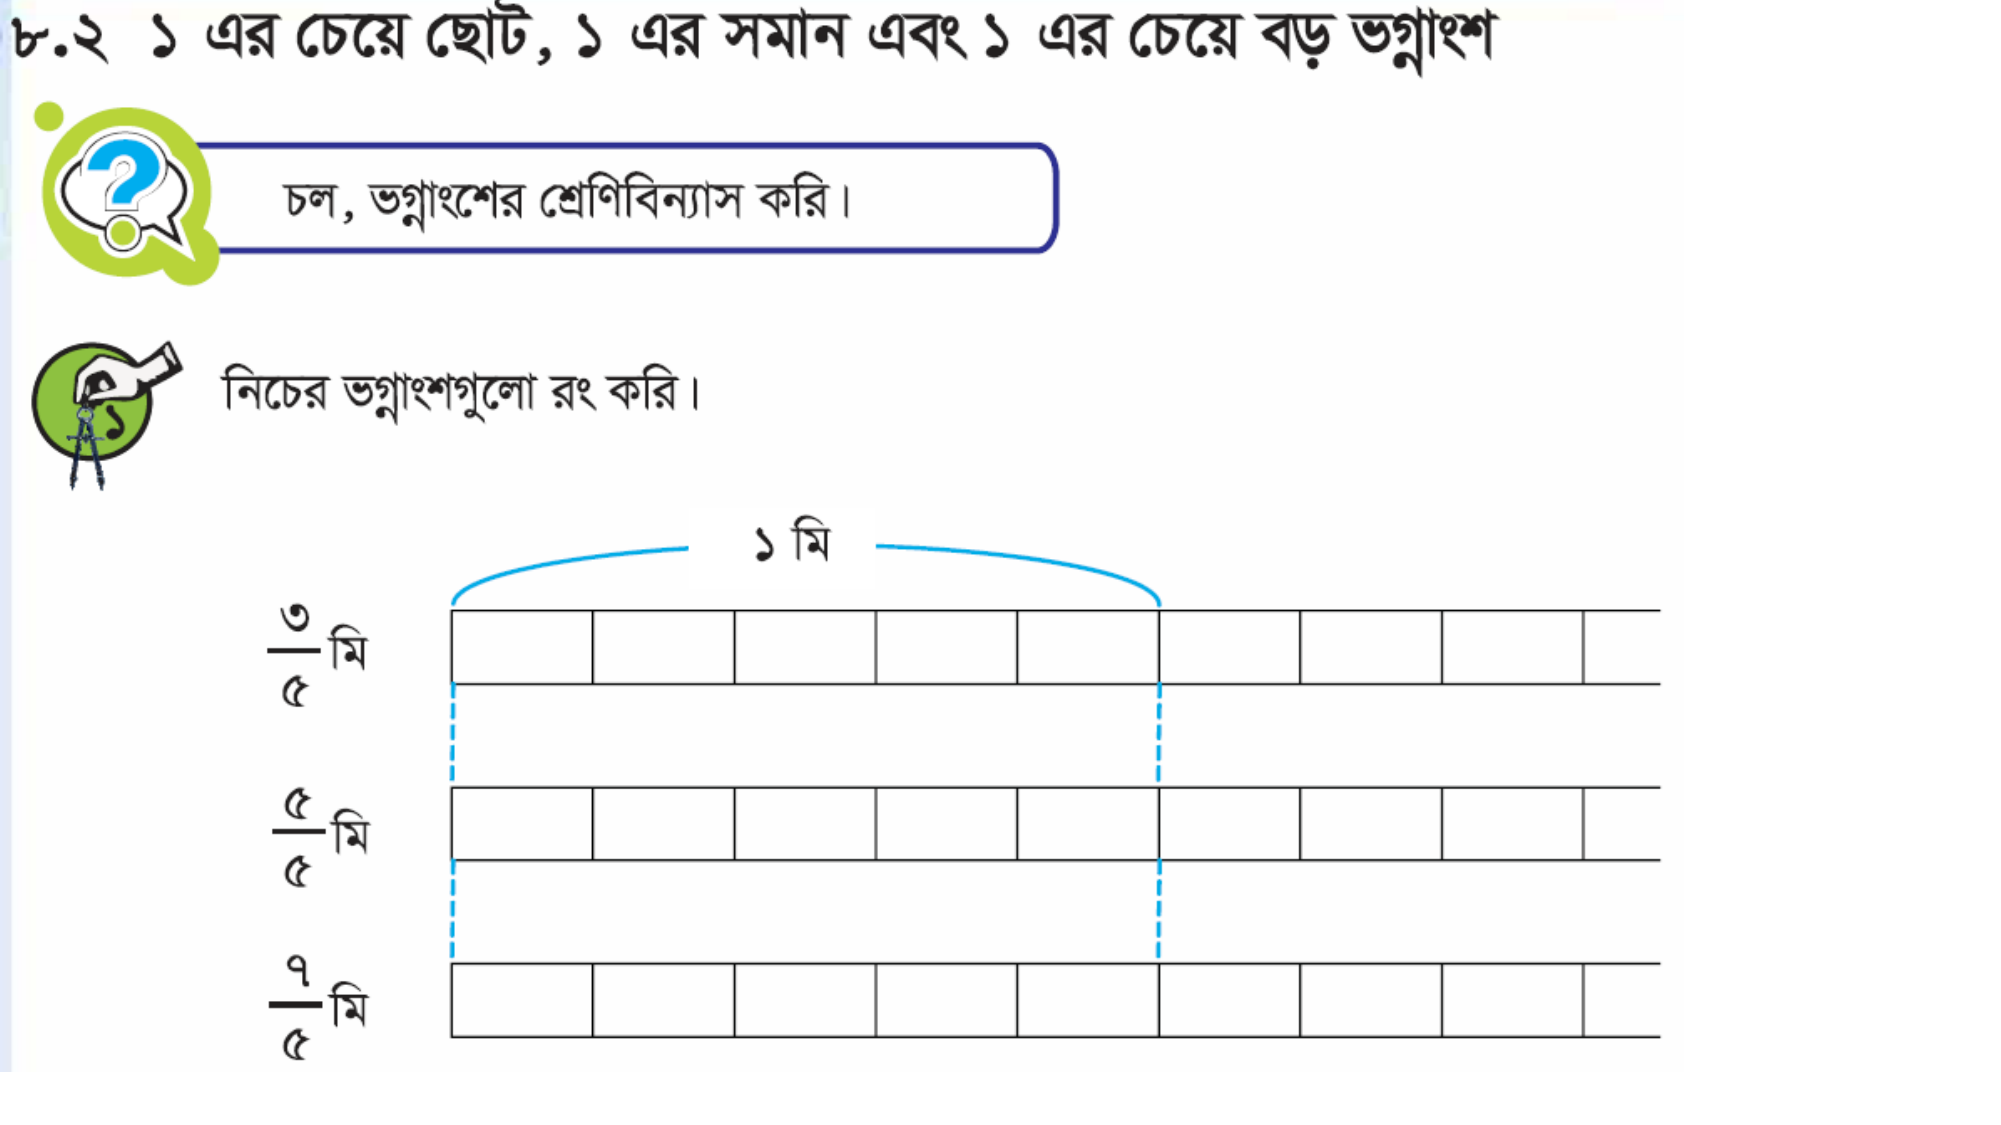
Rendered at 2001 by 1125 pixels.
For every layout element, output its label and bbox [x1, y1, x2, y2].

picture [0, 0, 1684, 1072]
